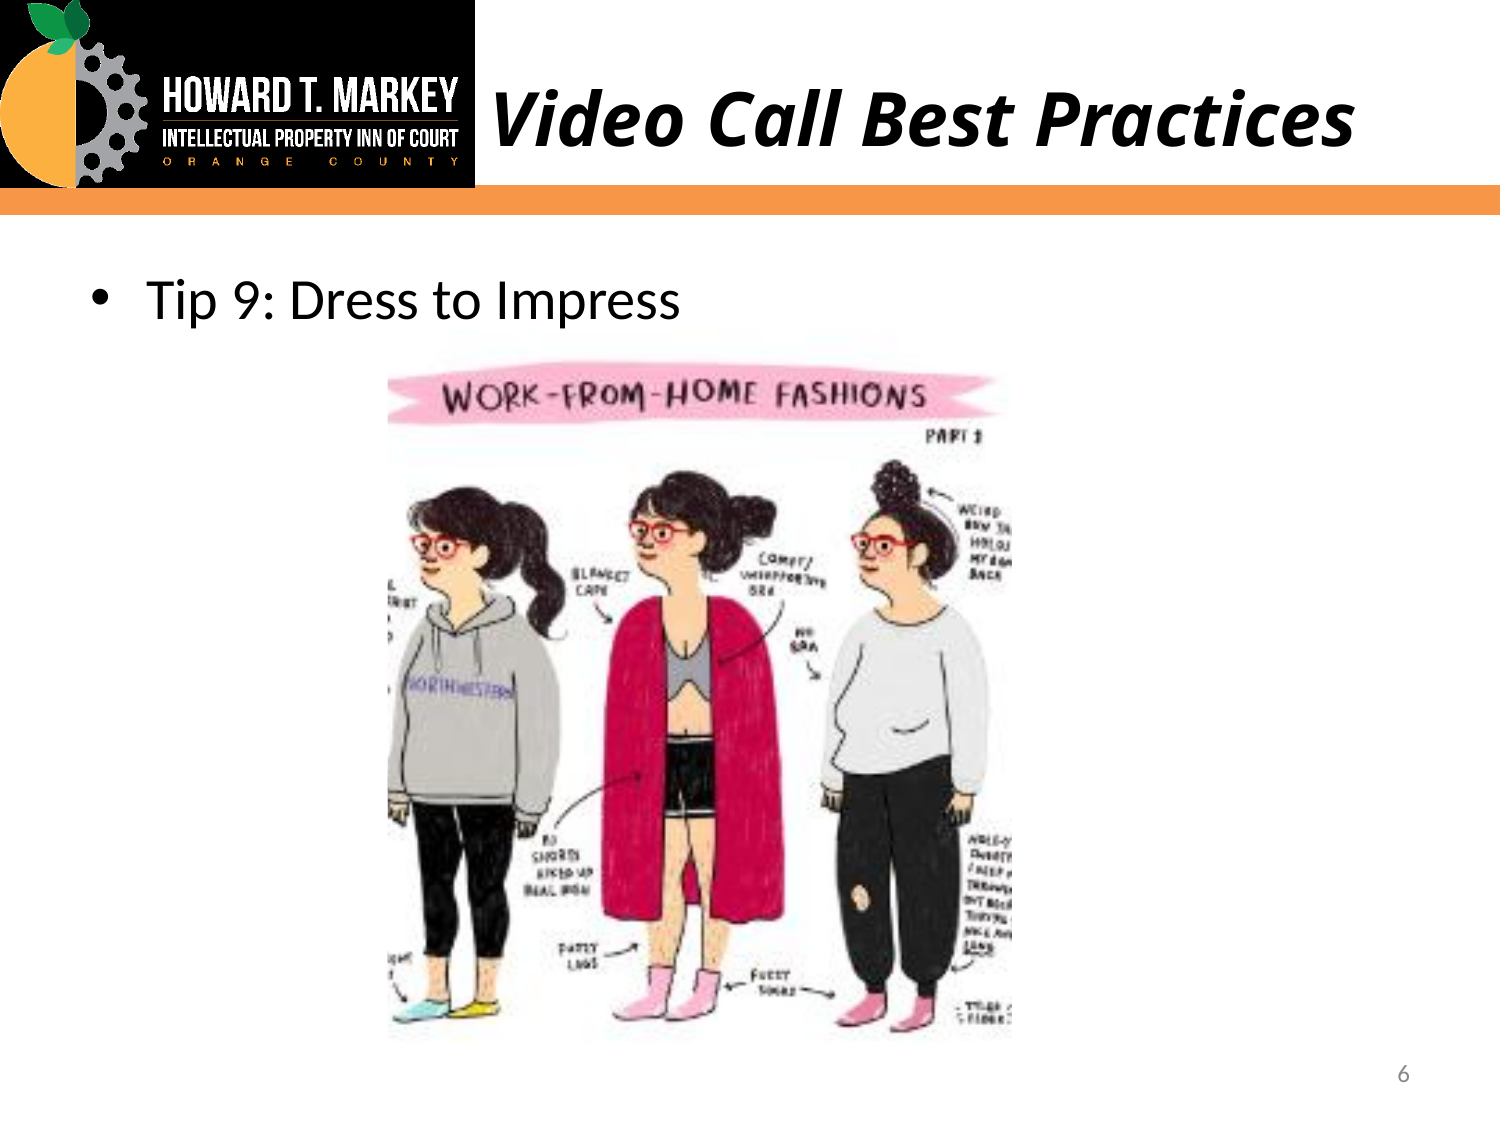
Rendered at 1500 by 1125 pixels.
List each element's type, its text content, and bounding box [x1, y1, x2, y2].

slide_number 6 [1074, 1042, 1425, 1103]
list Tip 9: Dress to Impress [75, 253, 1425, 997]
picture [387, 330, 1013, 1050]
title Video Call Best Practices [479, 45, 1425, 188]
picture [0, 0, 476, 188]
text_box [0, 185, 1500, 215]
